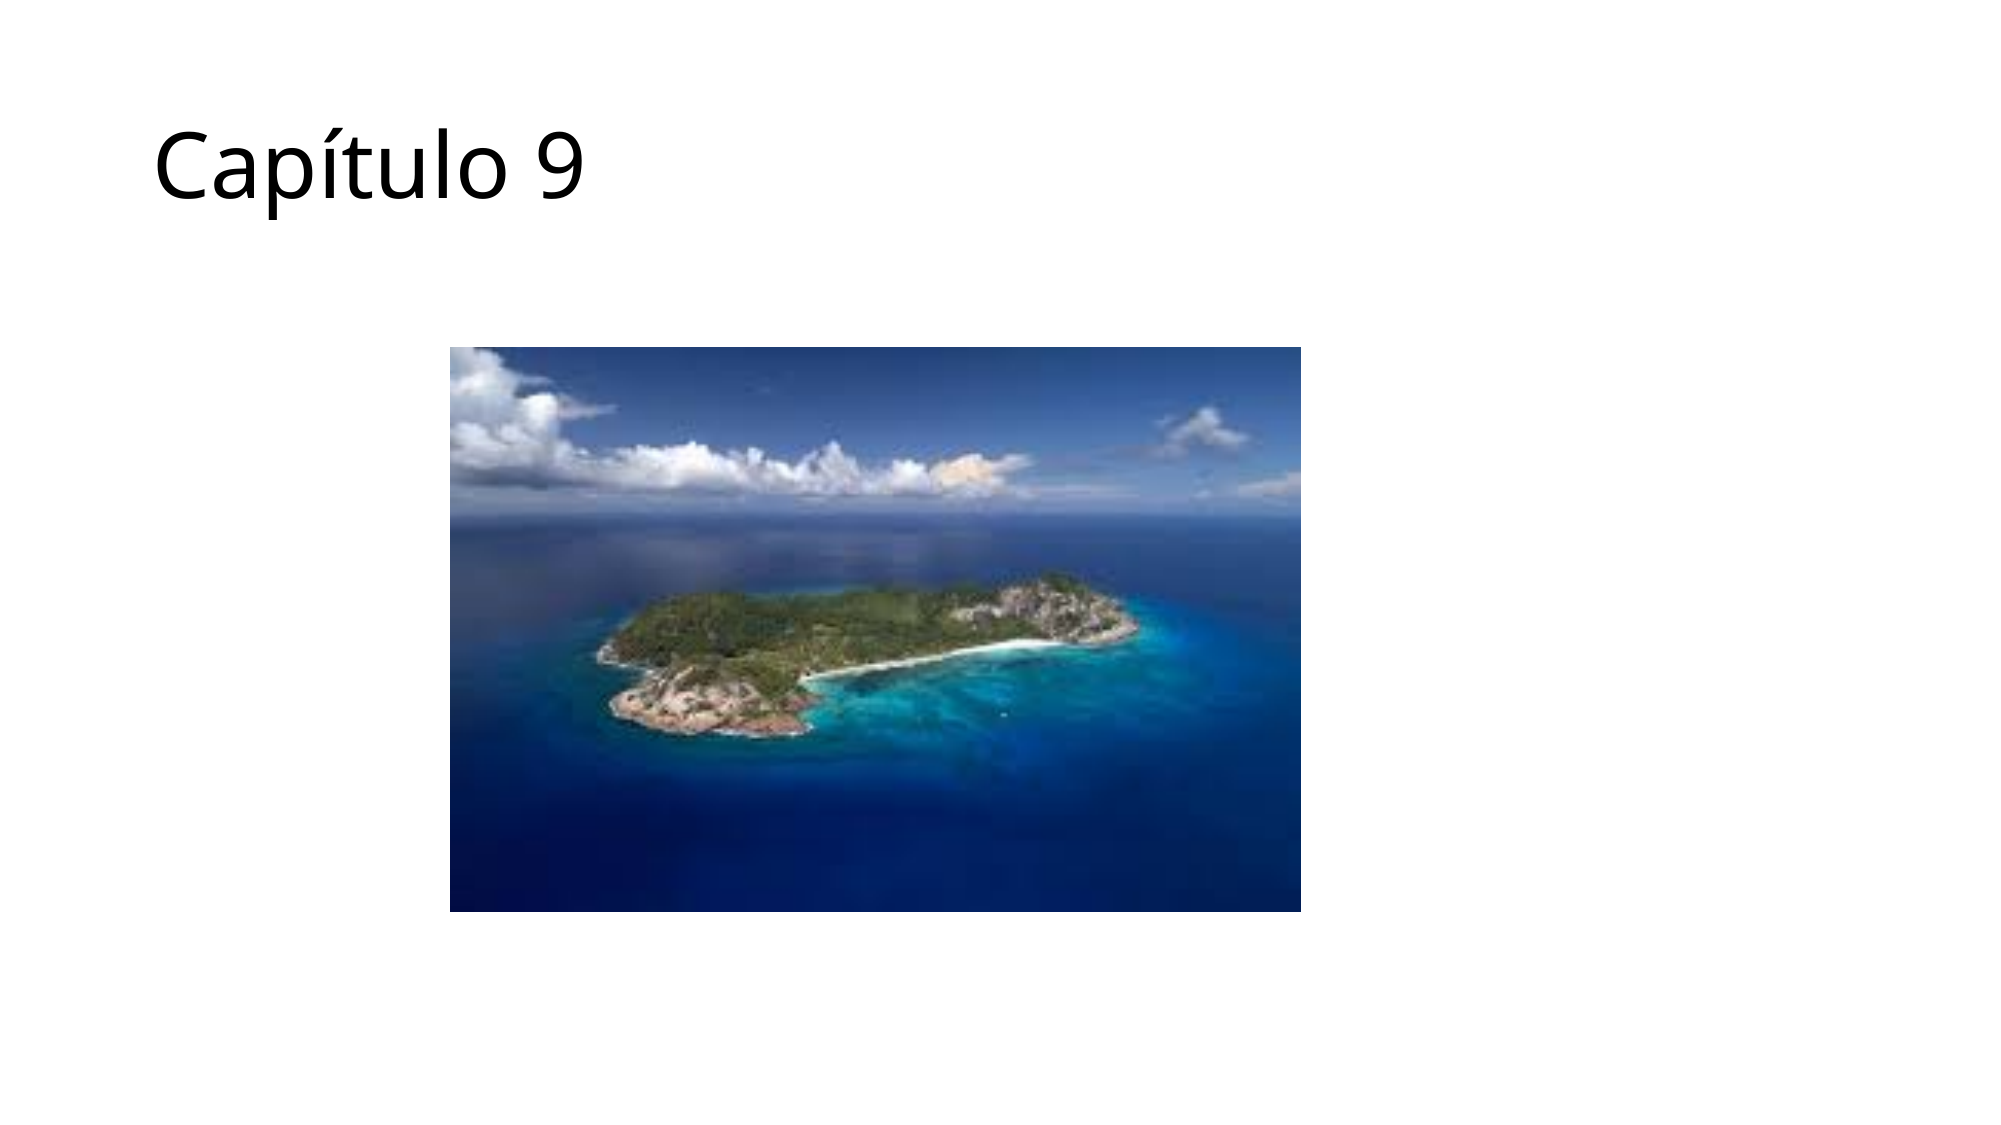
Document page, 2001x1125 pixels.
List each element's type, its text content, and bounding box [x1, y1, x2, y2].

title Capítulo 9 [137, 59, 1863, 278]
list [449, 347, 1301, 912]
